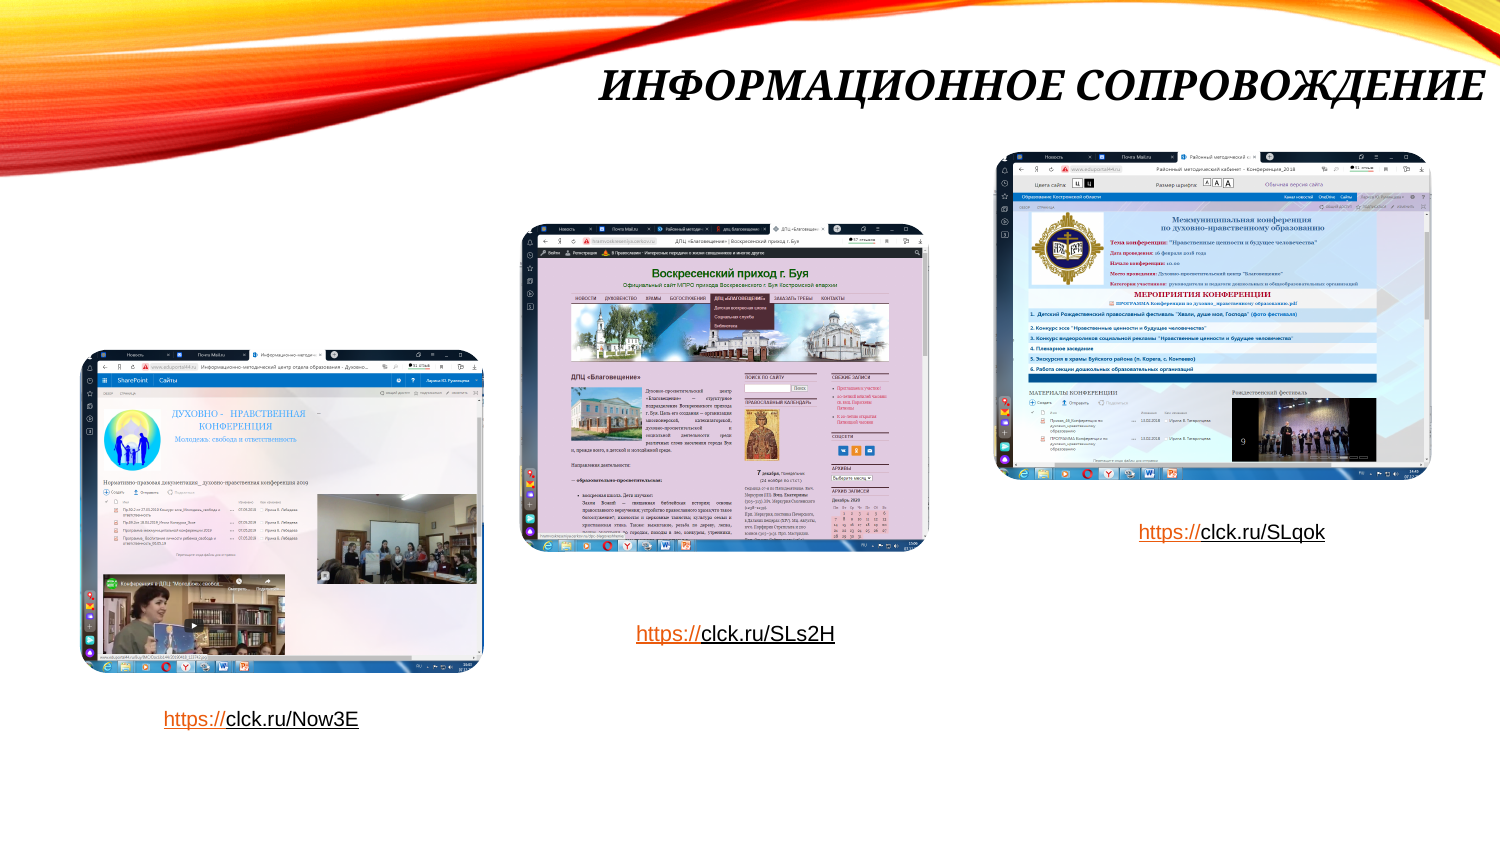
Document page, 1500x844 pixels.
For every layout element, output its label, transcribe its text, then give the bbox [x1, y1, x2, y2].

text_box https://clck.ru/SLs2H [485, 611, 994, 653]
picture [0, 0, 1500, 481]
text_box https://clck.ru/Now3E [44, 698, 484, 738]
text_box Информационное сопровождение [503, 37, 1500, 137]
picture [79, 349, 485, 674]
picture [519, 223, 930, 552]
text_box https://clck.ru/SLqok [979, 511, 1491, 552]
